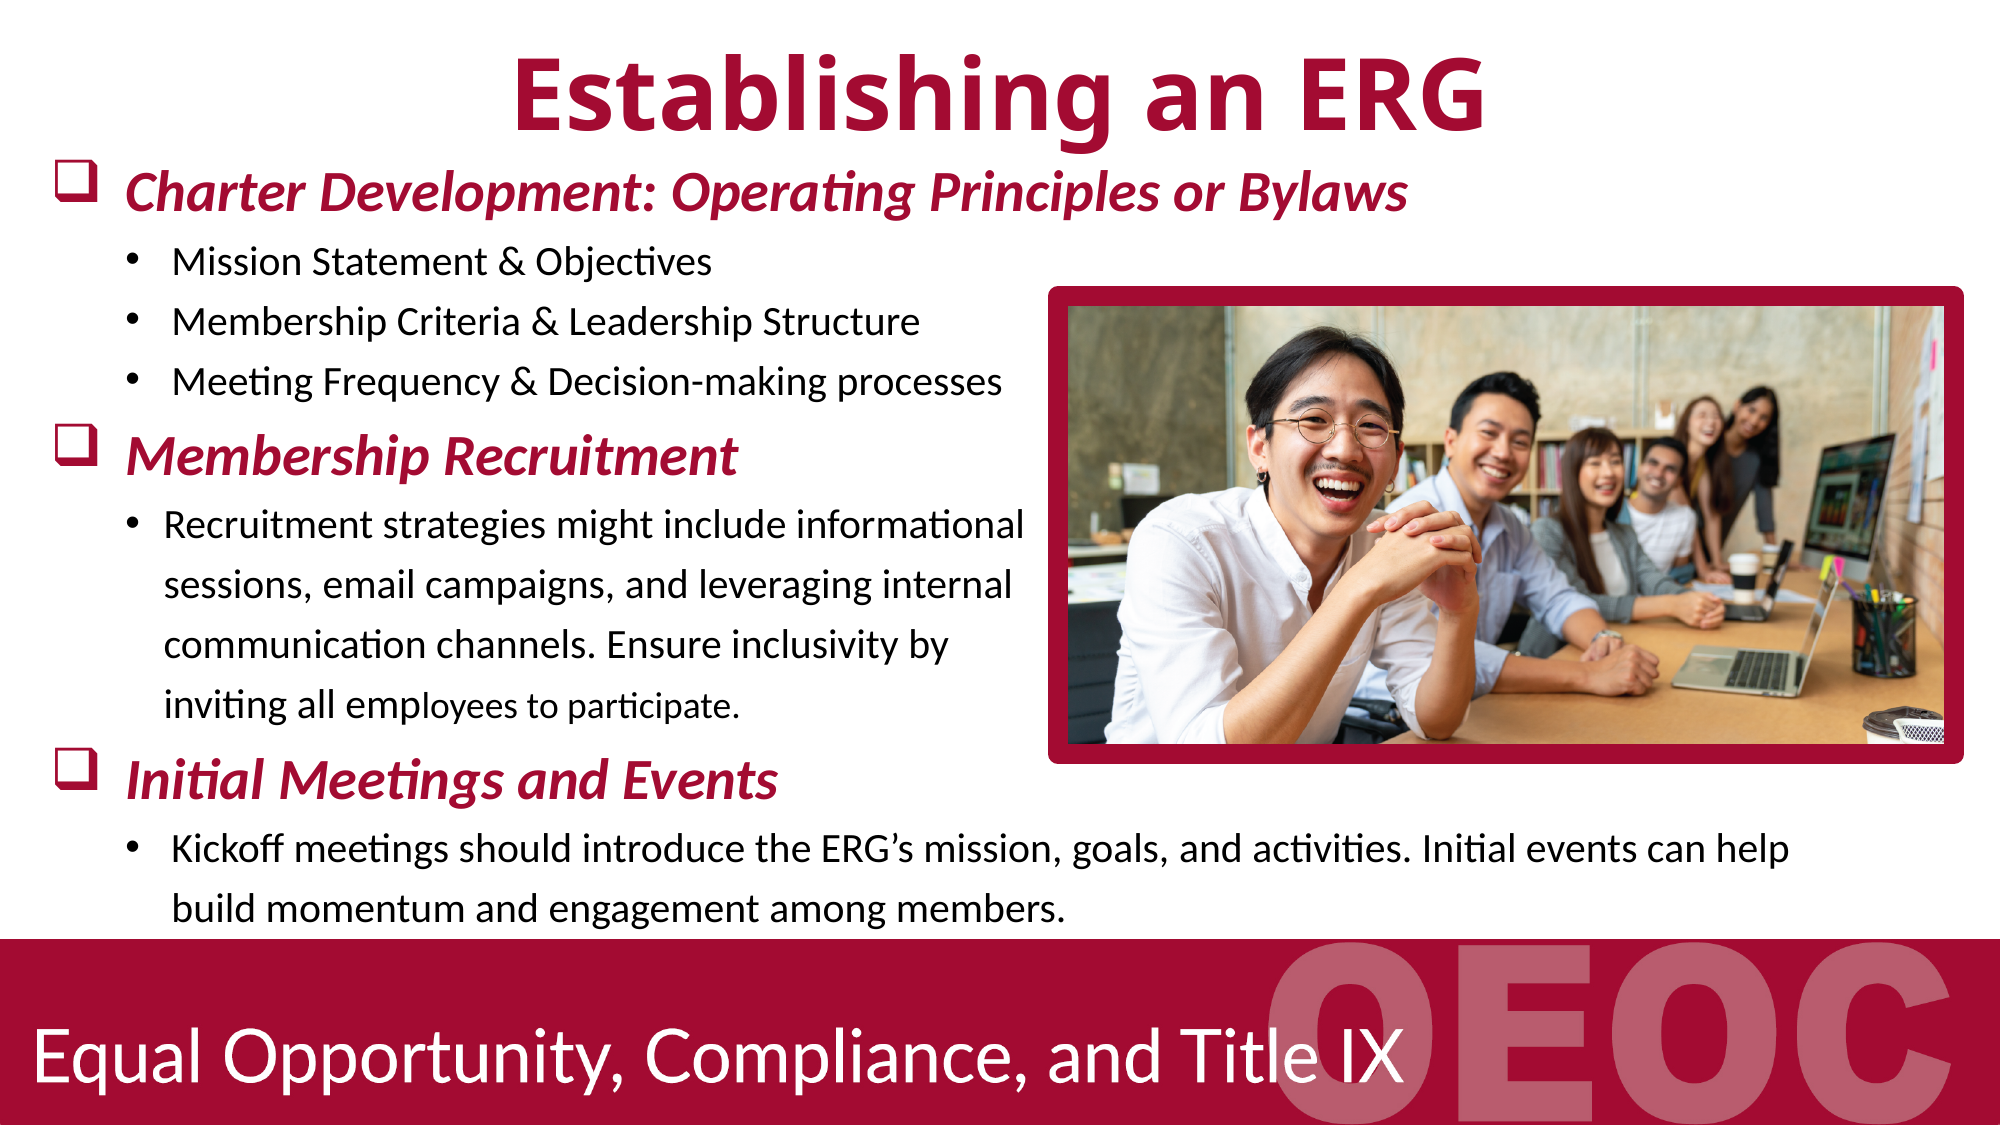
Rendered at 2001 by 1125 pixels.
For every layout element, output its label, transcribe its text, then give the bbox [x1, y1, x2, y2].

picture [0, 939, 2000, 1125]
picture [1067, 305, 1945, 745]
text_box Charter Development: Operating Principles or Bylaws Mission Statement & Objectives Membership Criteria & Leadership Structure Meeting Frequency & Decision-making processes Membership Recruitment Recruitment strategies might include informational sessions, email campaigns, and leveraging internal communication channels. Ensure inclusivity by inviting all employees to participate. Initial Meetings and Events Kickoff meetings should introduce the ERG’s mission, goals, and activities. Initial events can help build momentum and engagement among members. [35, 131, 1829, 1054]
text_box Establishing an ERG [405, 0, 1595, 131]
